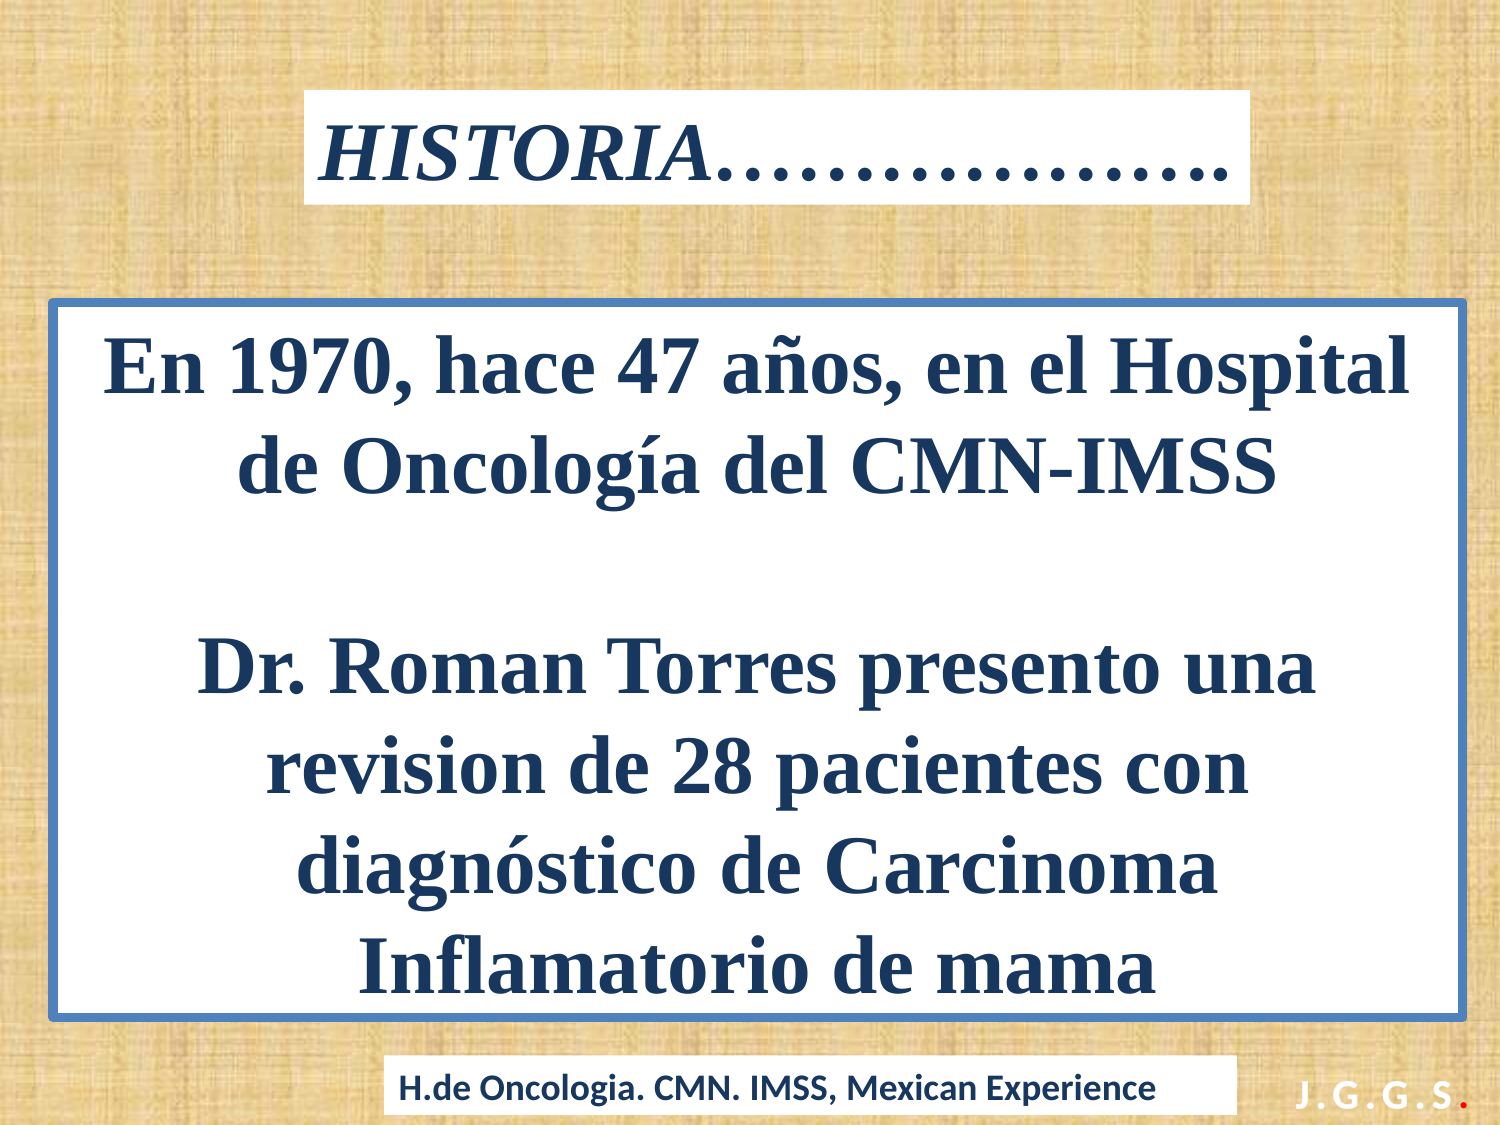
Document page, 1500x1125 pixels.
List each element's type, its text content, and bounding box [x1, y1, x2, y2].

picture [0, 0, 1500, 1125]
text_box HISTORIA………………. [304, 90, 1251, 205]
text_box H.de Oncologia. CMN. IMSS, Mexican Experience [383, 1055, 1237, 1115]
text_box J.G.G.S. [1280, 1059, 1485, 1125]
text_box En 1970, hace 47 años, en el Hospital de Oncología del CMN-IMSS Dr. Roman Torres presento una revision de 28 pacientes con diagnóstico de Carcinoma Inflamatorio de mama [53, 302, 1463, 1018]
